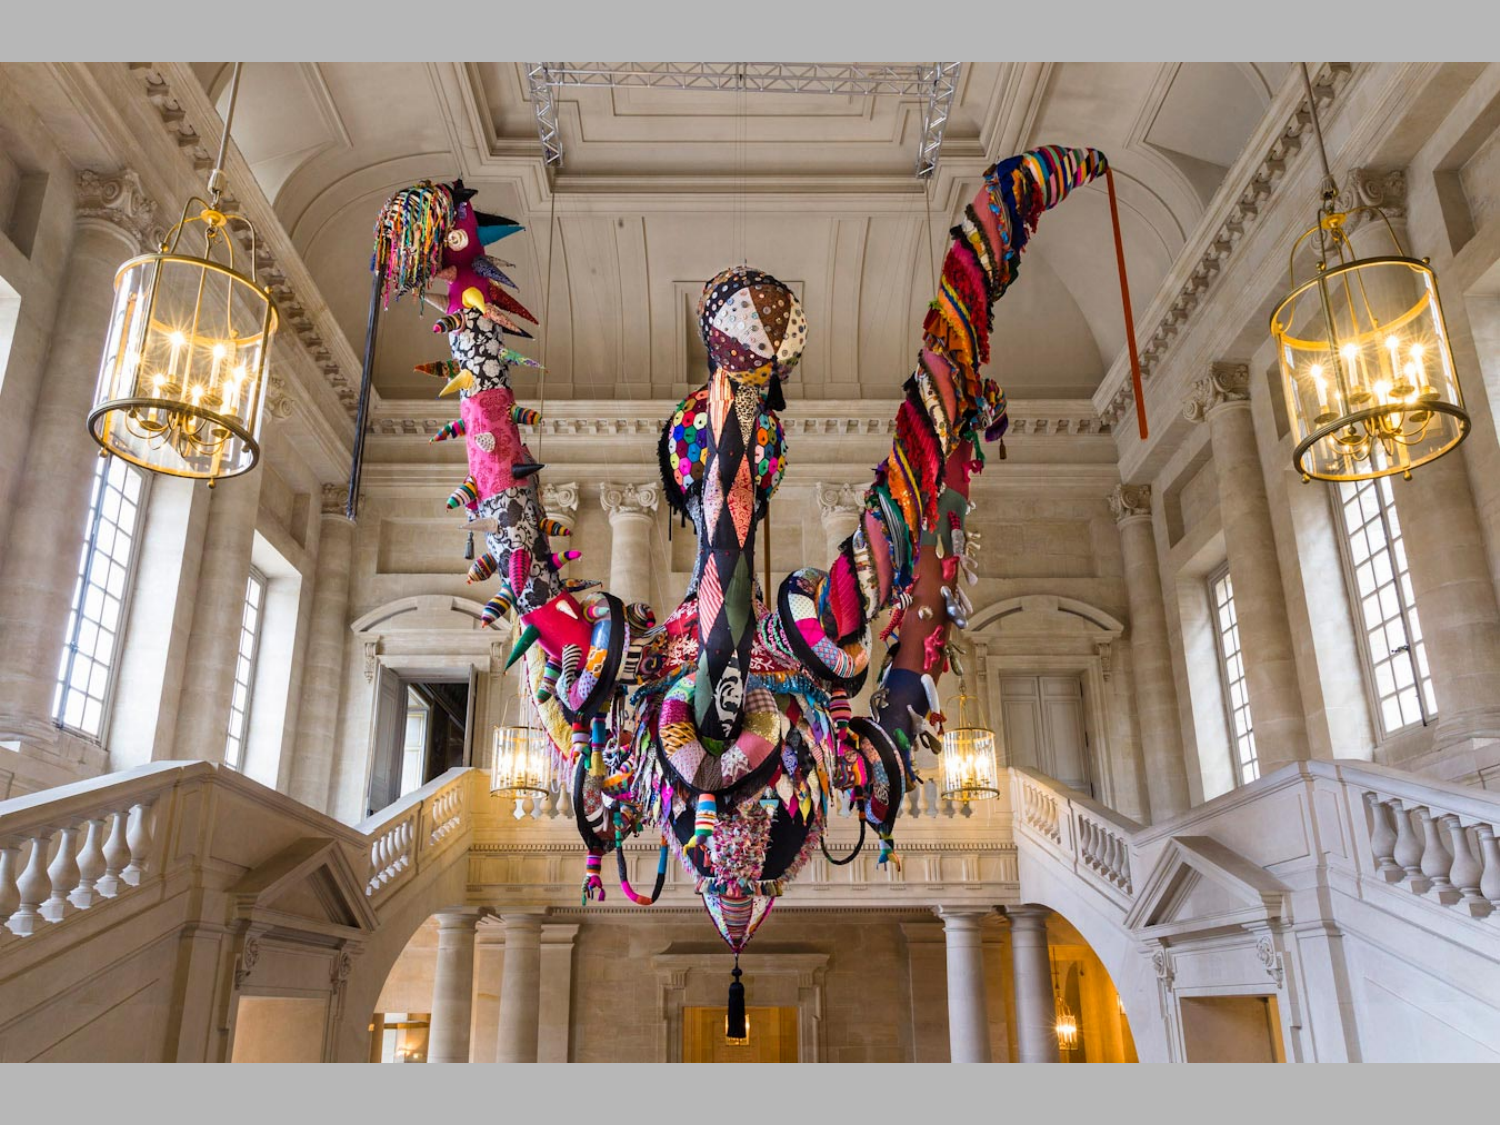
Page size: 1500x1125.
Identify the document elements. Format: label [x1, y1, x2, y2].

picture [0, 62, 1500, 1063]
